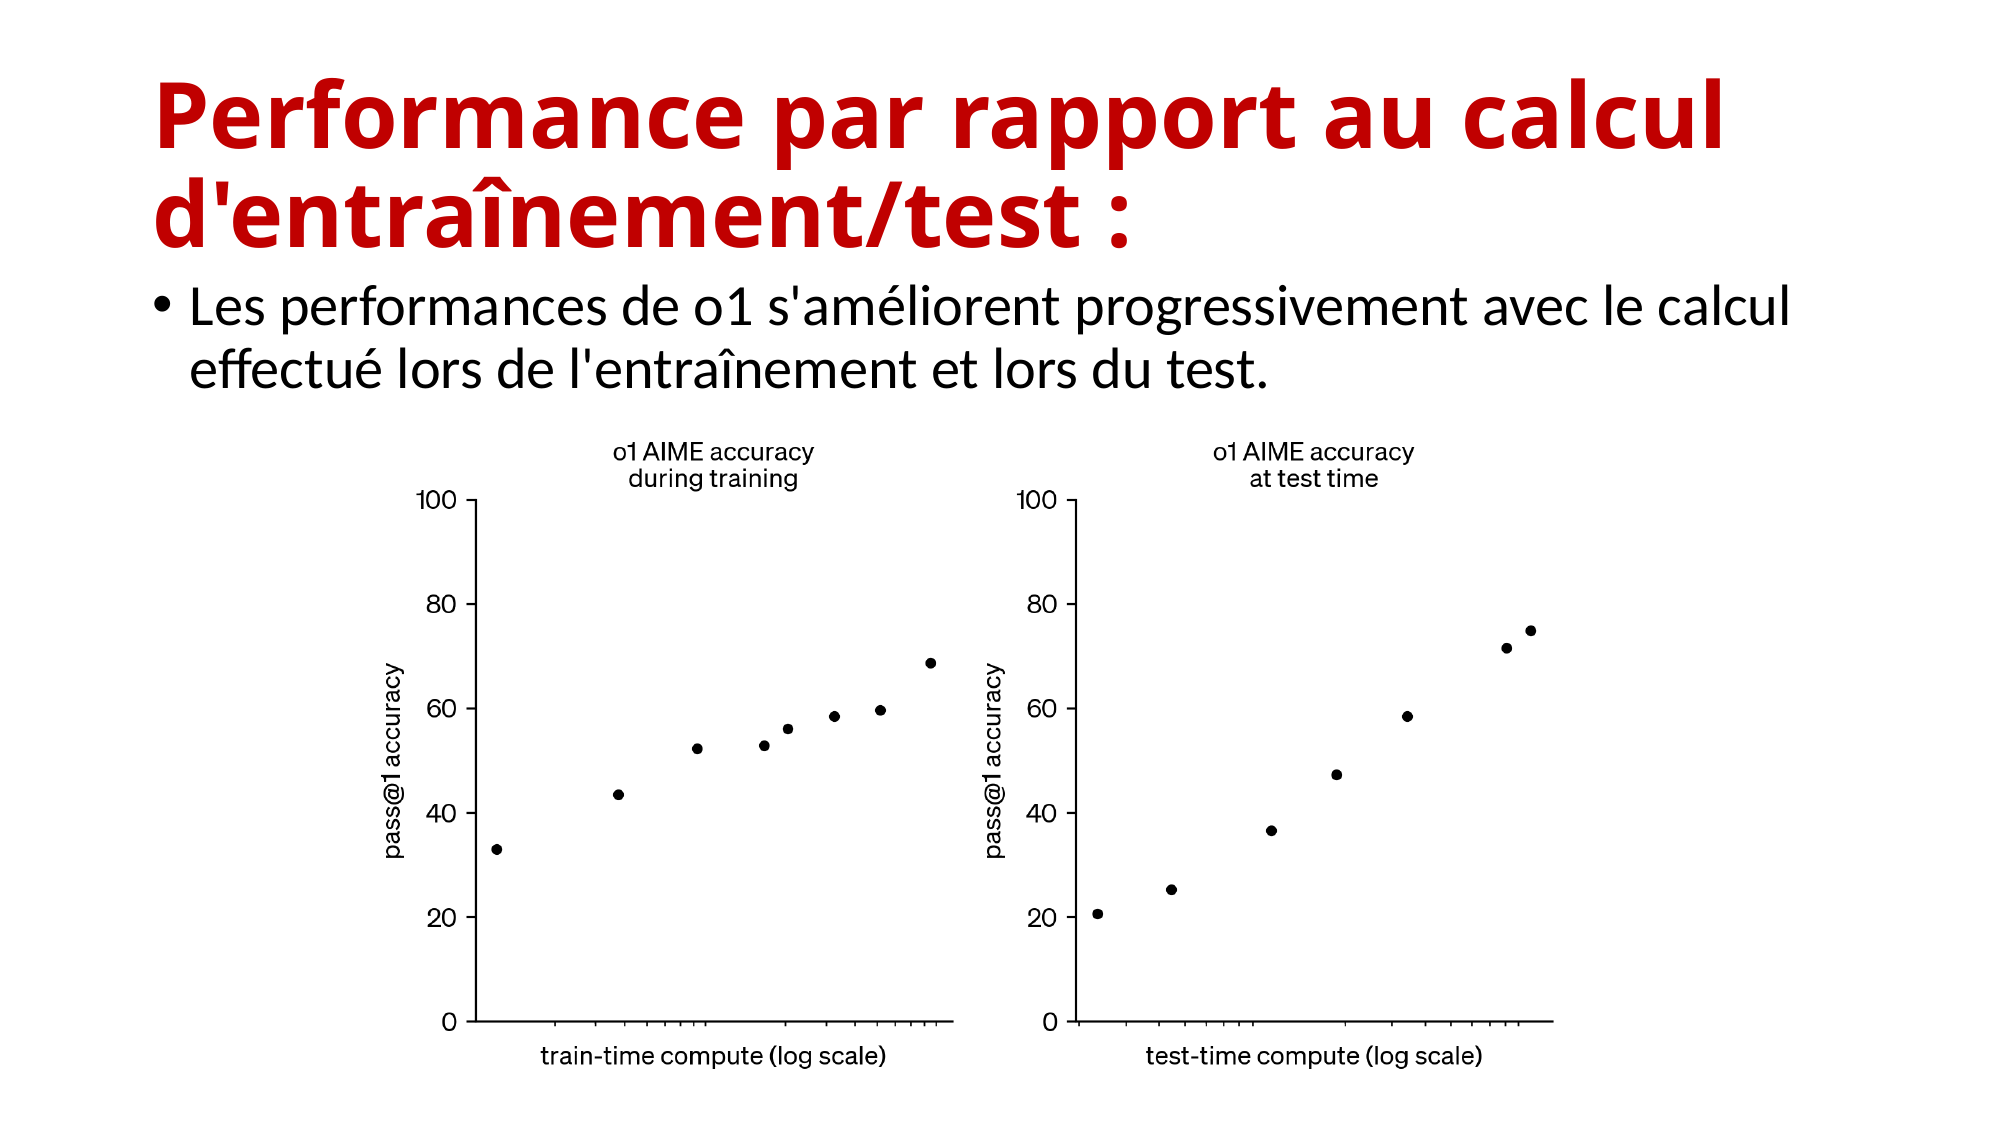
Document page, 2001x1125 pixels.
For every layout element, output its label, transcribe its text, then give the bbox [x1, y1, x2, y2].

list Les performances de o1 s'améliorent progressivement avec le calcul effectué lors de l'entraînement et lors du test. [137, 268, 1863, 982]
title Performance par rapport au calcul d'entraînement/test : [137, 59, 1863, 268]
picture [351, 408, 1580, 1099]
